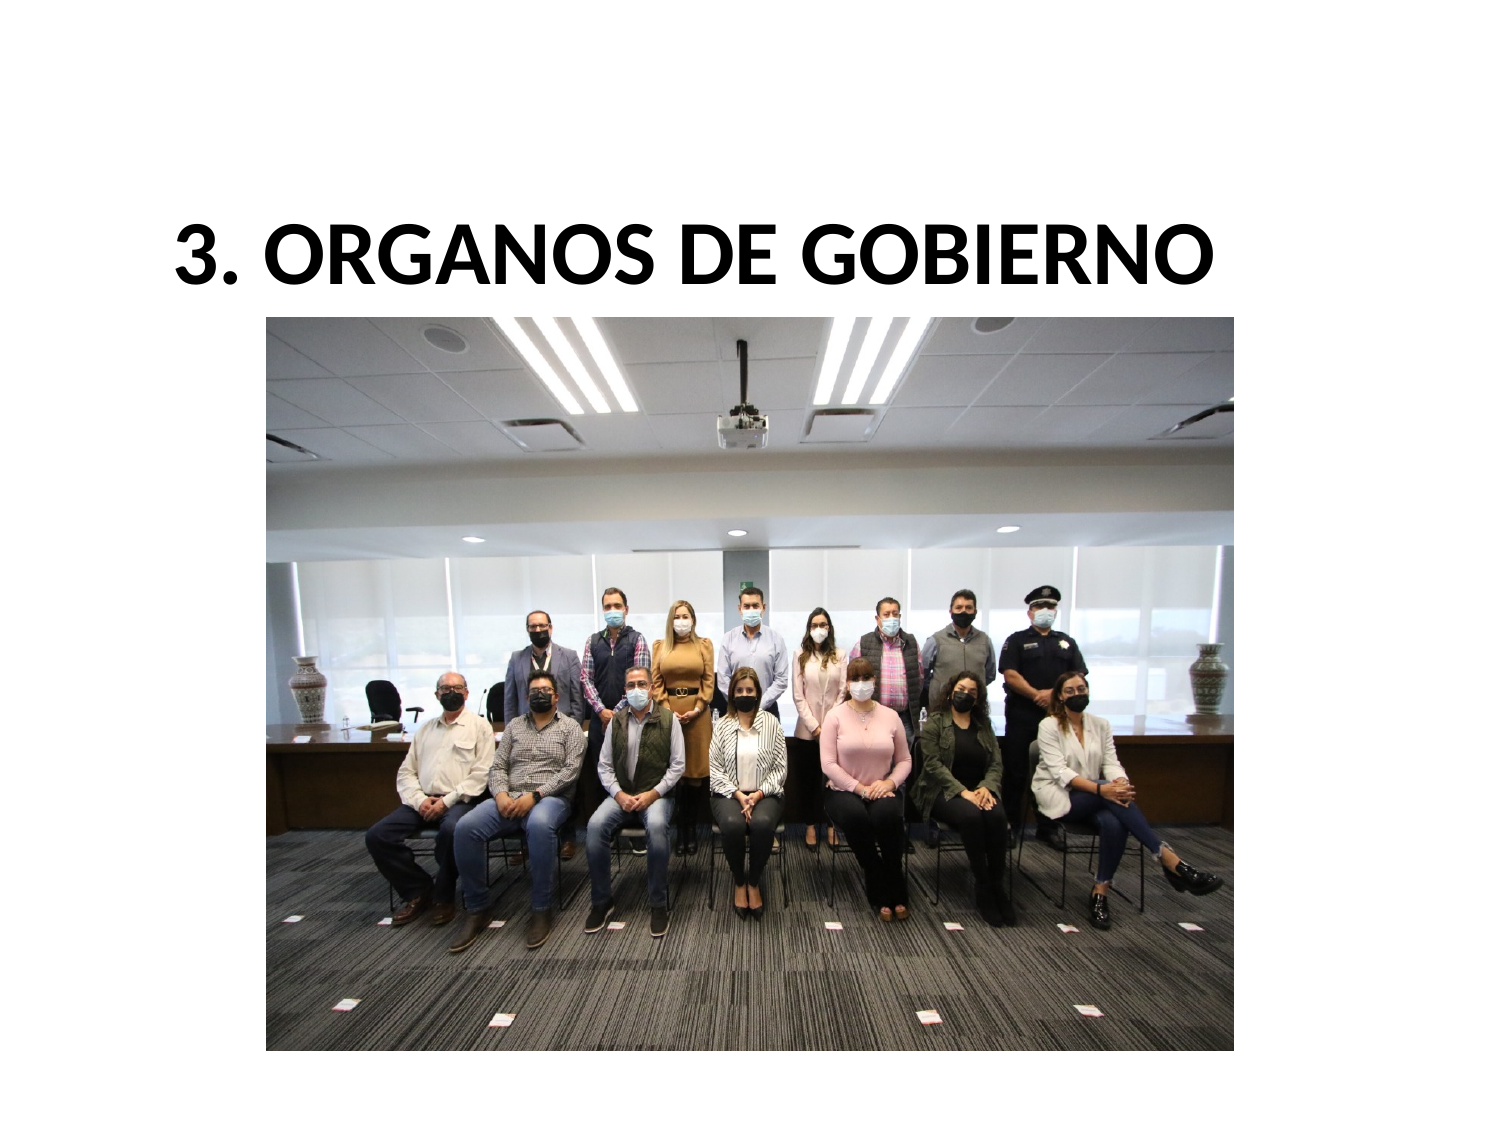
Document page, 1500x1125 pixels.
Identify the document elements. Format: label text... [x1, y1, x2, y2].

picture [266, 317, 1234, 1051]
title 3. ORGANOS DE GOBIERNO [157, 178, 1283, 318]
